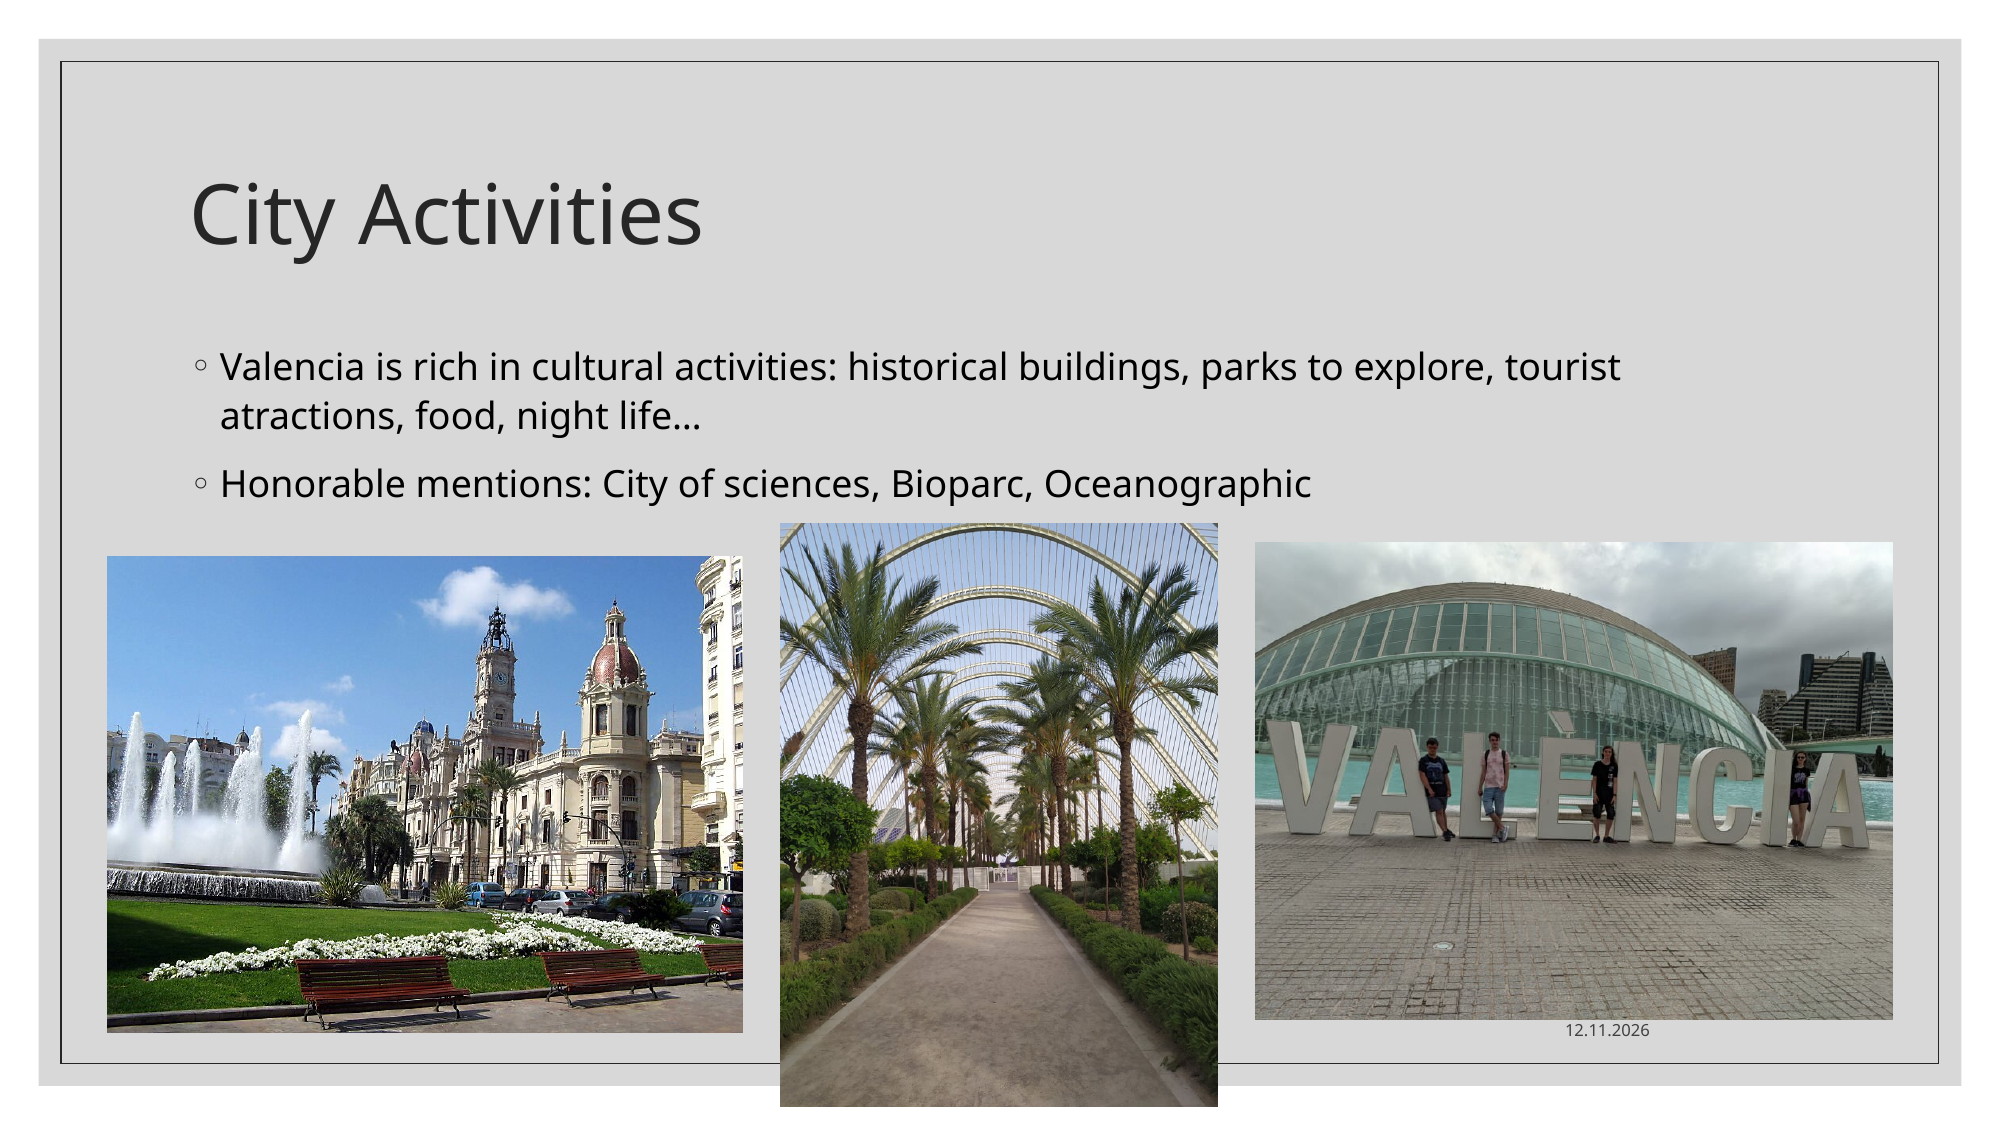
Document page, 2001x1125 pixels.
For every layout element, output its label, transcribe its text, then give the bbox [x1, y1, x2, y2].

title City Activities [174, 105, 1825, 330]
picture [780, 523, 1218, 1107]
picture [107, 556, 743, 1033]
list Valencia is rich in cultural activities: historical buildings, parks to explore, tourist atractions, food, night life… Honorable mentions: City of sciences, Bioparc, Oceanographic [174, 330, 1825, 962]
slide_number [1222, 990, 1665, 1050]
picture [1255, 541, 1893, 1020]
